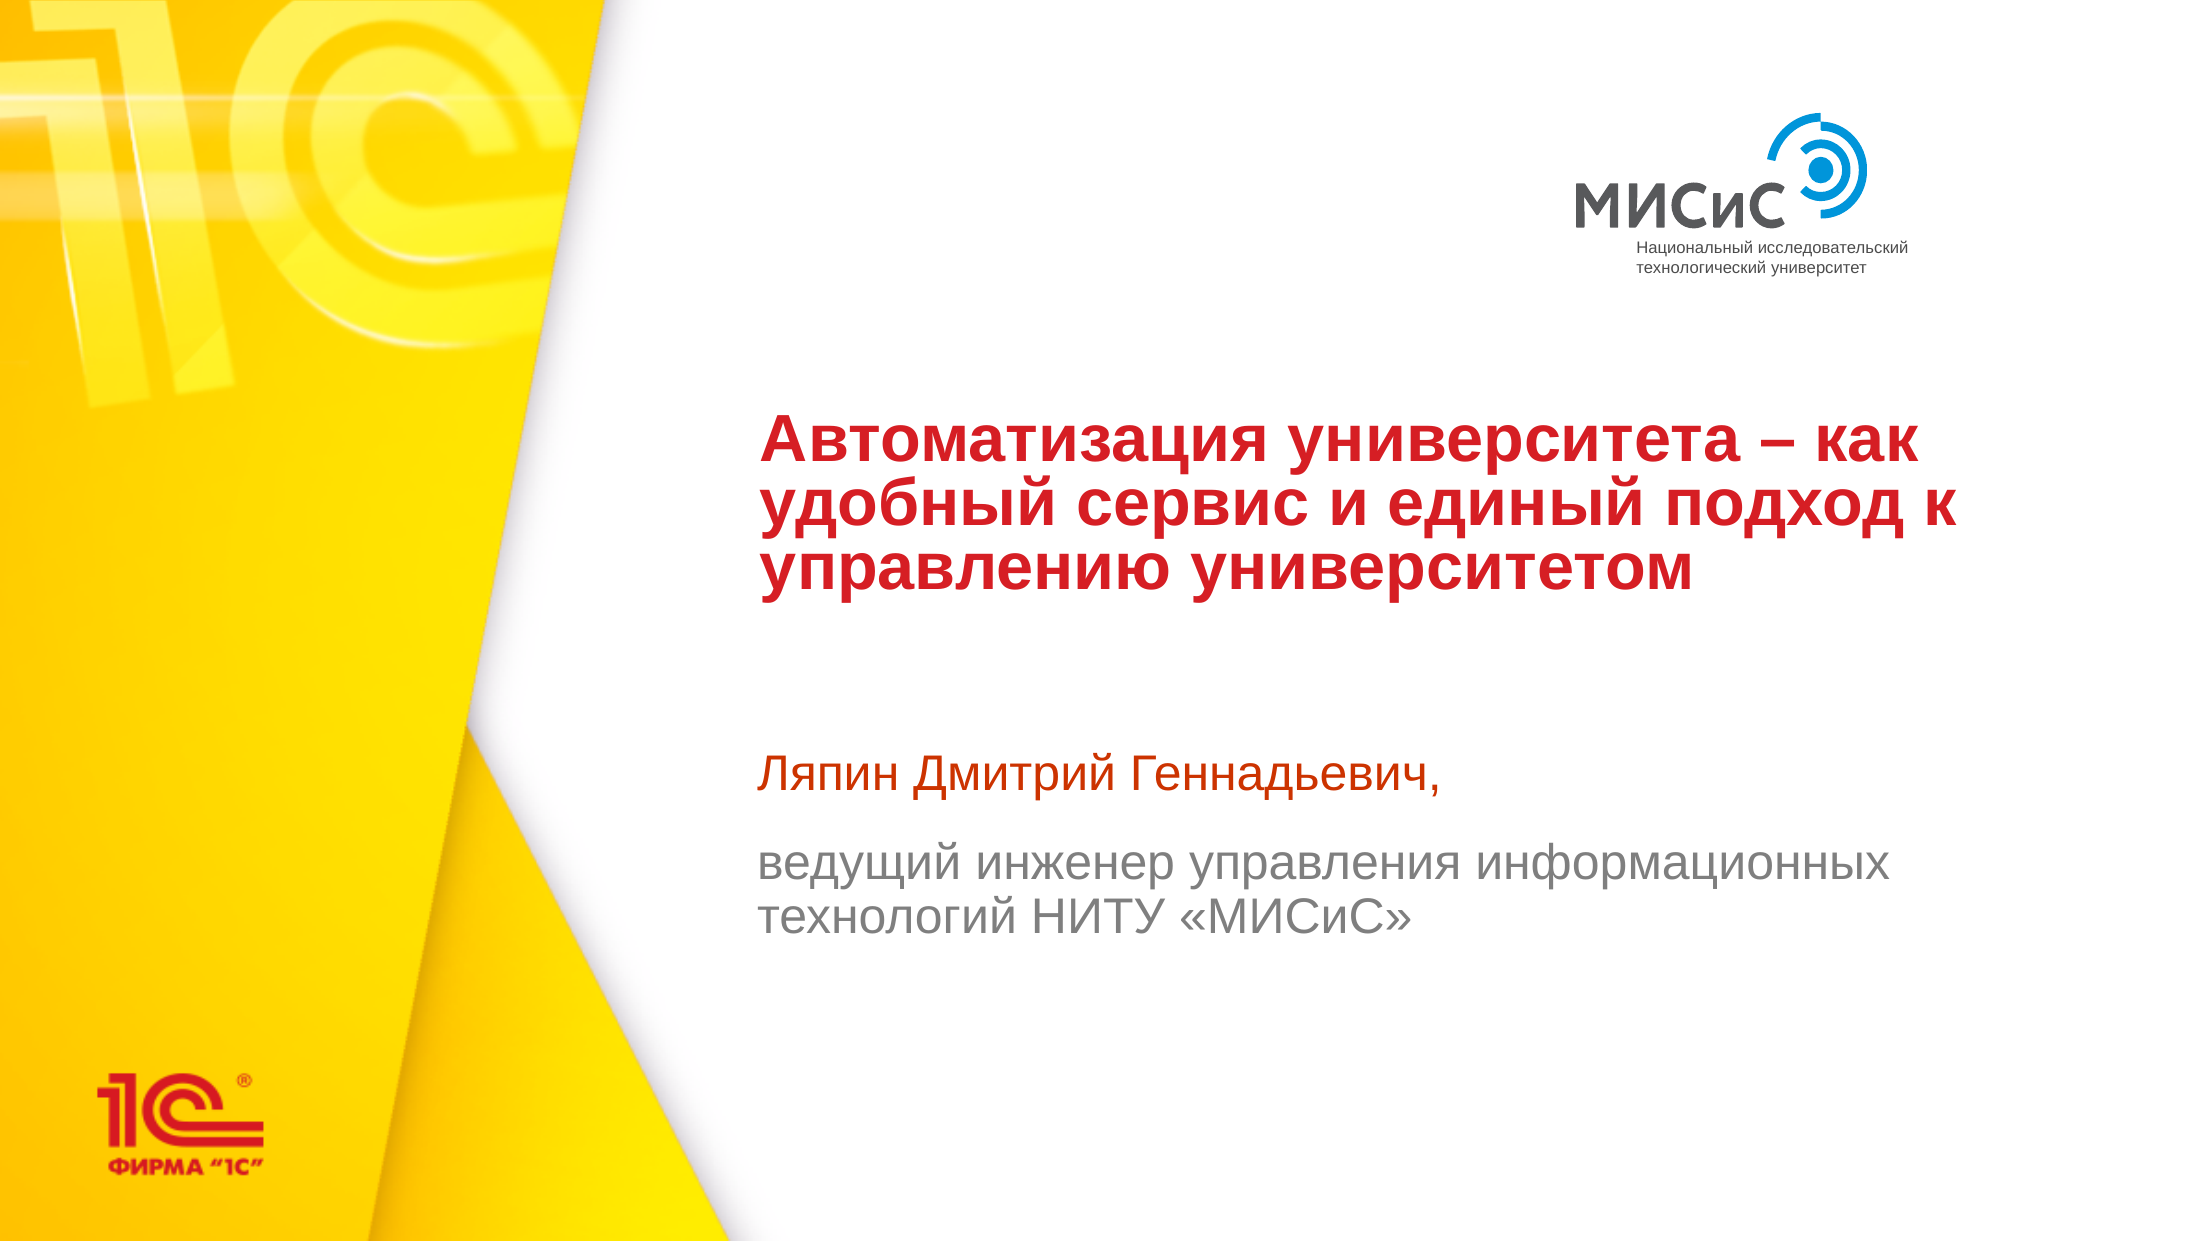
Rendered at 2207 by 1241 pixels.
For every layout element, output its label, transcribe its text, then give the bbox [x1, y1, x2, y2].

picture [0, 0, 1771, 1241]
text_box Автоматизация университета – как удобный сервис и единый подход к управлению университетом [738, 112, 2111, 900]
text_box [1557, 112, 1997, 308]
subtitle Ляпин Дмитрий Геннадьевич, ведущий инженер управления информационных технологий НИТУ «МИСиС» [739, 738, 2111, 946]
